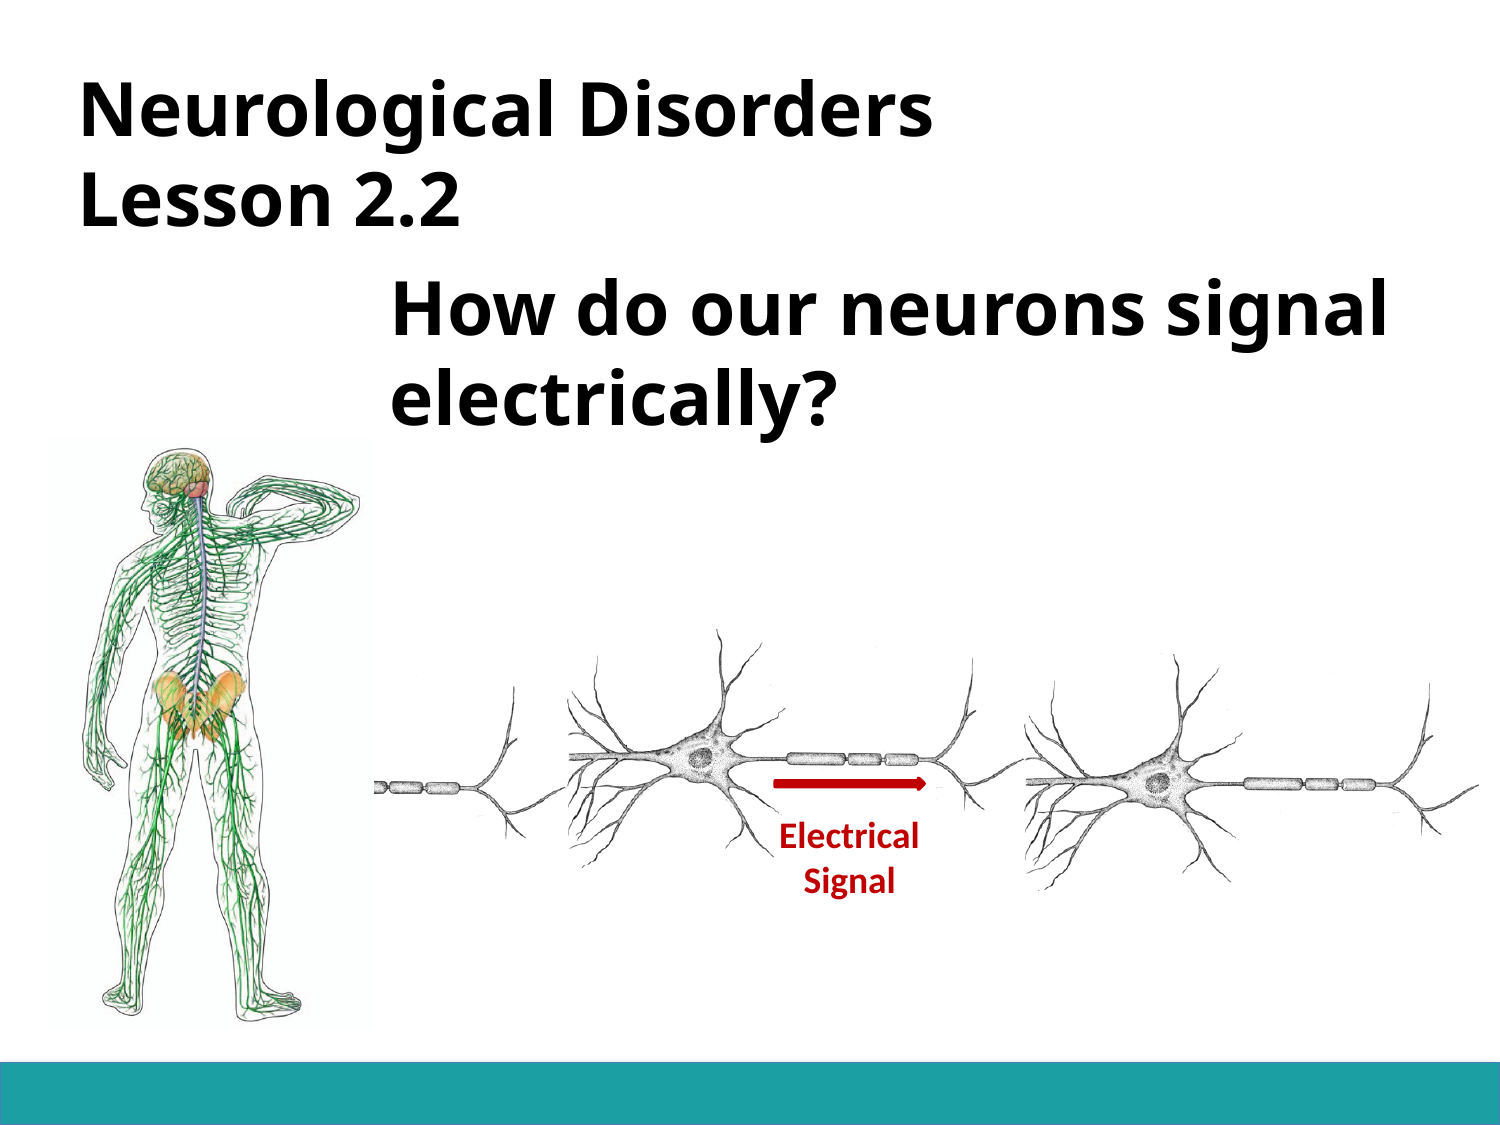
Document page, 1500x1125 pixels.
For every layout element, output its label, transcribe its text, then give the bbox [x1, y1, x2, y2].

title Neurological Disorders Lesson 2.2 [62, 0, 1463, 393]
picture [47, 437, 1479, 1029]
text_box How do our neurons signal electrically? [375, 253, 1463, 448]
